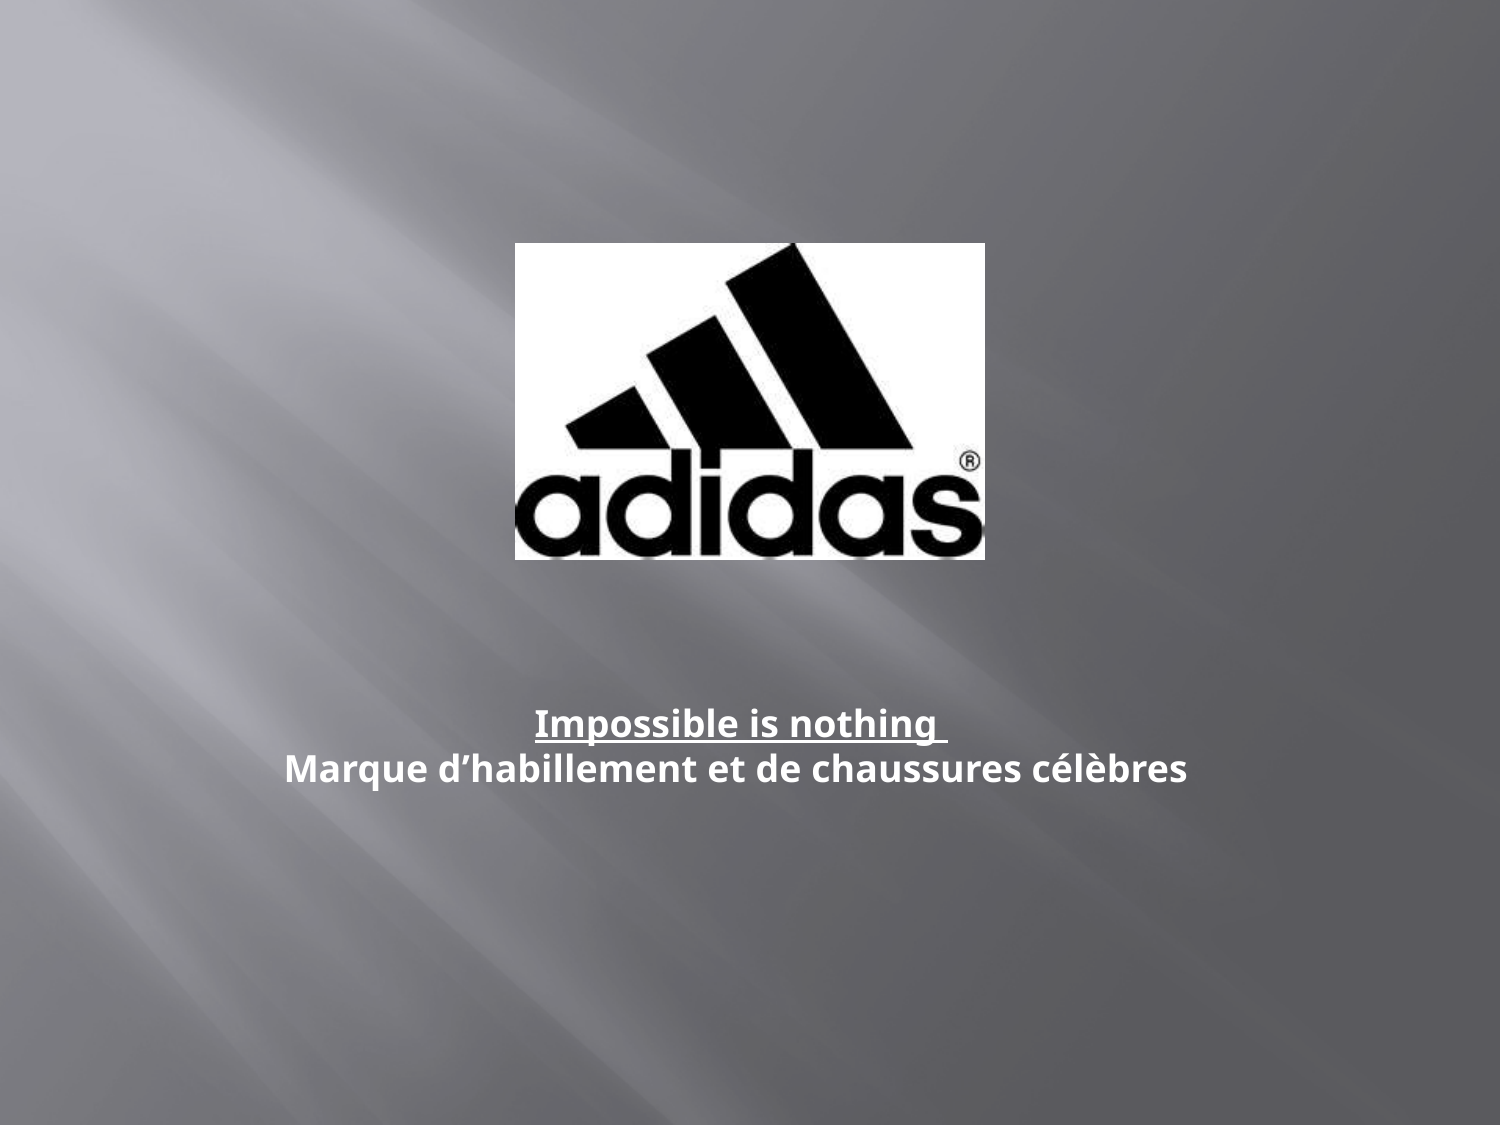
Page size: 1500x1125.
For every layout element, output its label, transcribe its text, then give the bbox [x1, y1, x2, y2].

text_box Impossible is nothing Marque d’habillement et de chaussures célèbres [92, 692, 1380, 798]
picture [515, 243, 985, 560]
